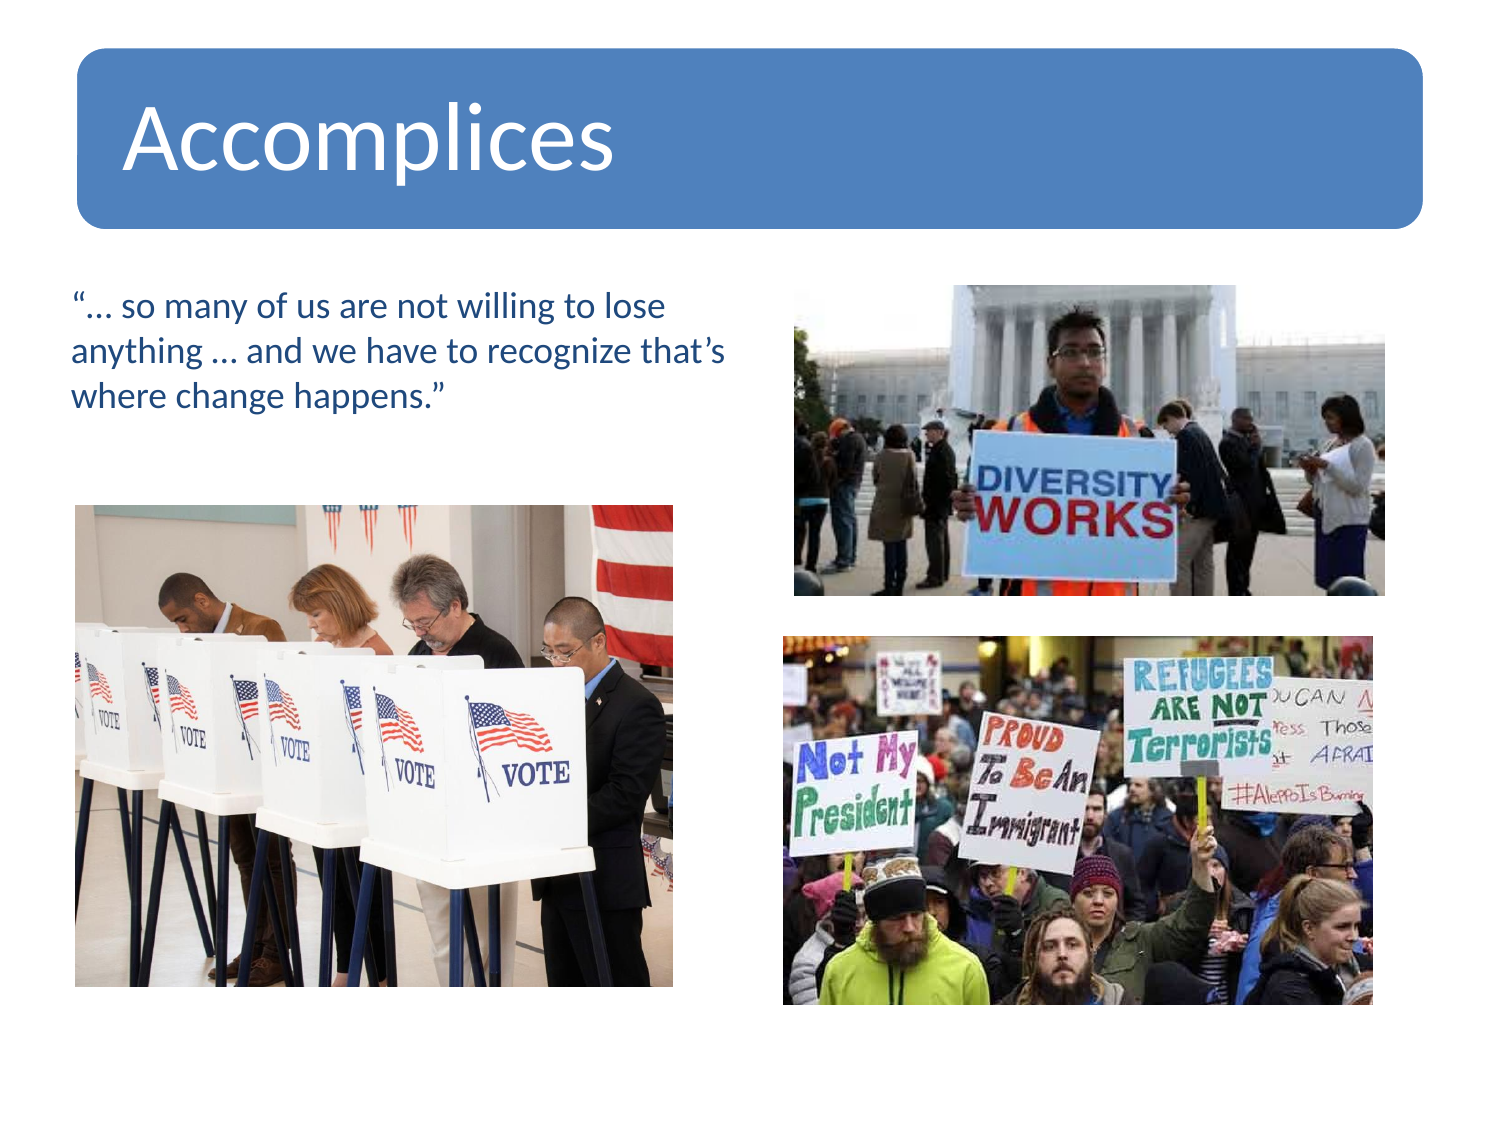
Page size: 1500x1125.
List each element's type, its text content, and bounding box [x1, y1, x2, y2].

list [794, 285, 1385, 596]
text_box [74, 44, 1426, 233]
text_box “… so many of us are not willing to lose anything … and we have to recognize that’s where change happens.” [56, 273, 817, 424]
picture [783, 636, 1374, 1006]
picture [74, 504, 674, 987]
